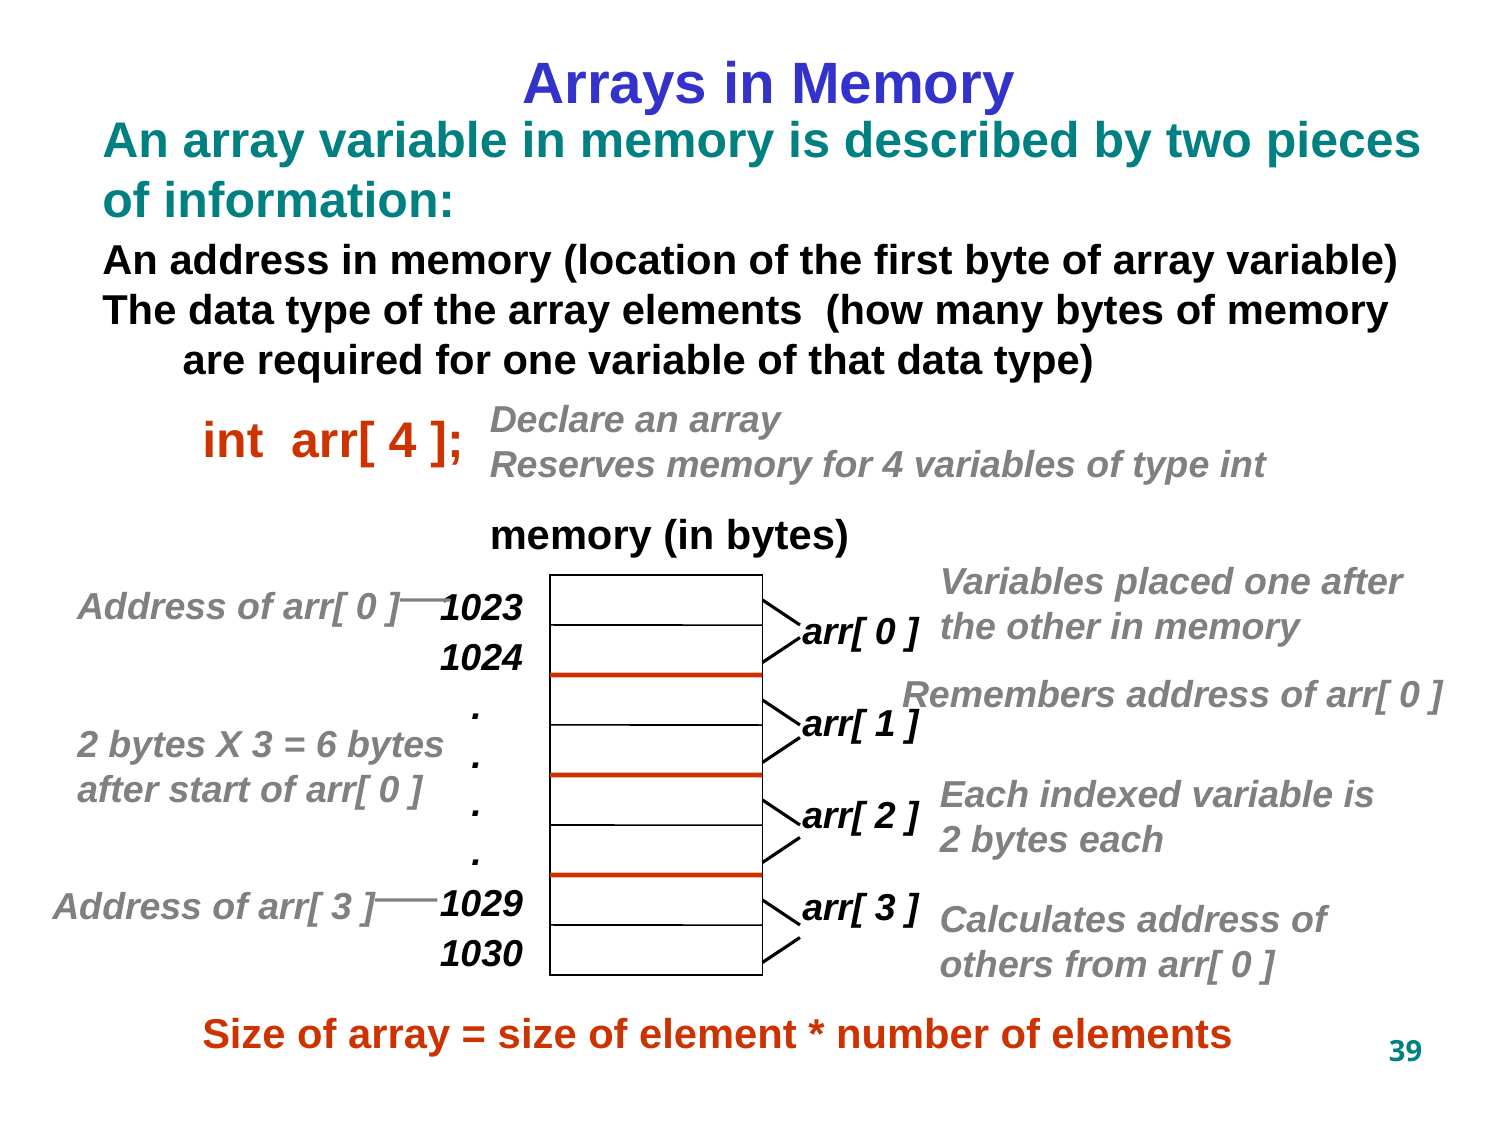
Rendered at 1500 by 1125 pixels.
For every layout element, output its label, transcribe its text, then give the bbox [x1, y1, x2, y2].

text_box Calculates address of others from arr[ 0 ] [924, 887, 1363, 993]
text_box Declare an array Reserves memory for 4 variables of type int [474, 387, 1338, 493]
text_box Arrays in Memory [237, 37, 1300, 99]
text_box 1023 1024 . . . . 1029 1030 [424, 575, 563, 982]
text_box Address of arr[ 0 ] [62, 574, 425, 635]
text_box [549, 826, 763, 975]
text_box 2 bytes X 3 = 6 bytes after start of arr[ 0 ] [62, 712, 424, 818]
text_box Size of array = size of element * number of elements [187, 999, 1288, 1065]
text_box [549, 676, 763, 825]
text_box Address of arr[ 3 ] [37, 874, 400, 935]
text_box Each indexed variable is 2 bytes each [975, 762, 1413, 868]
text_box [549, 575, 763, 675]
text_box memory (in bytes) [474, 500, 900, 565]
text_box Remembers address of arr[ 0 ] [975, 662, 1500, 723]
text_box int arr[ 4 ]; [187, 399, 474, 475]
slide_number 39 [1249, 1024, 1438, 1101]
text_box Variables placed one after the other in memory [924, 549, 1425, 655]
text_box An address in memory (location of the first byte of array variable) The data type of the array elements (how many bytes of memory are required for one variable of that data type) [87, 224, 1425, 390]
text_box arr[ 0 ] arr[ 1 ] arr[ 2 ] arr[ 3 ] [787, 599, 975, 936]
text_box An array variable in memory is described by two pieces of information: [87, 99, 1438, 235]
